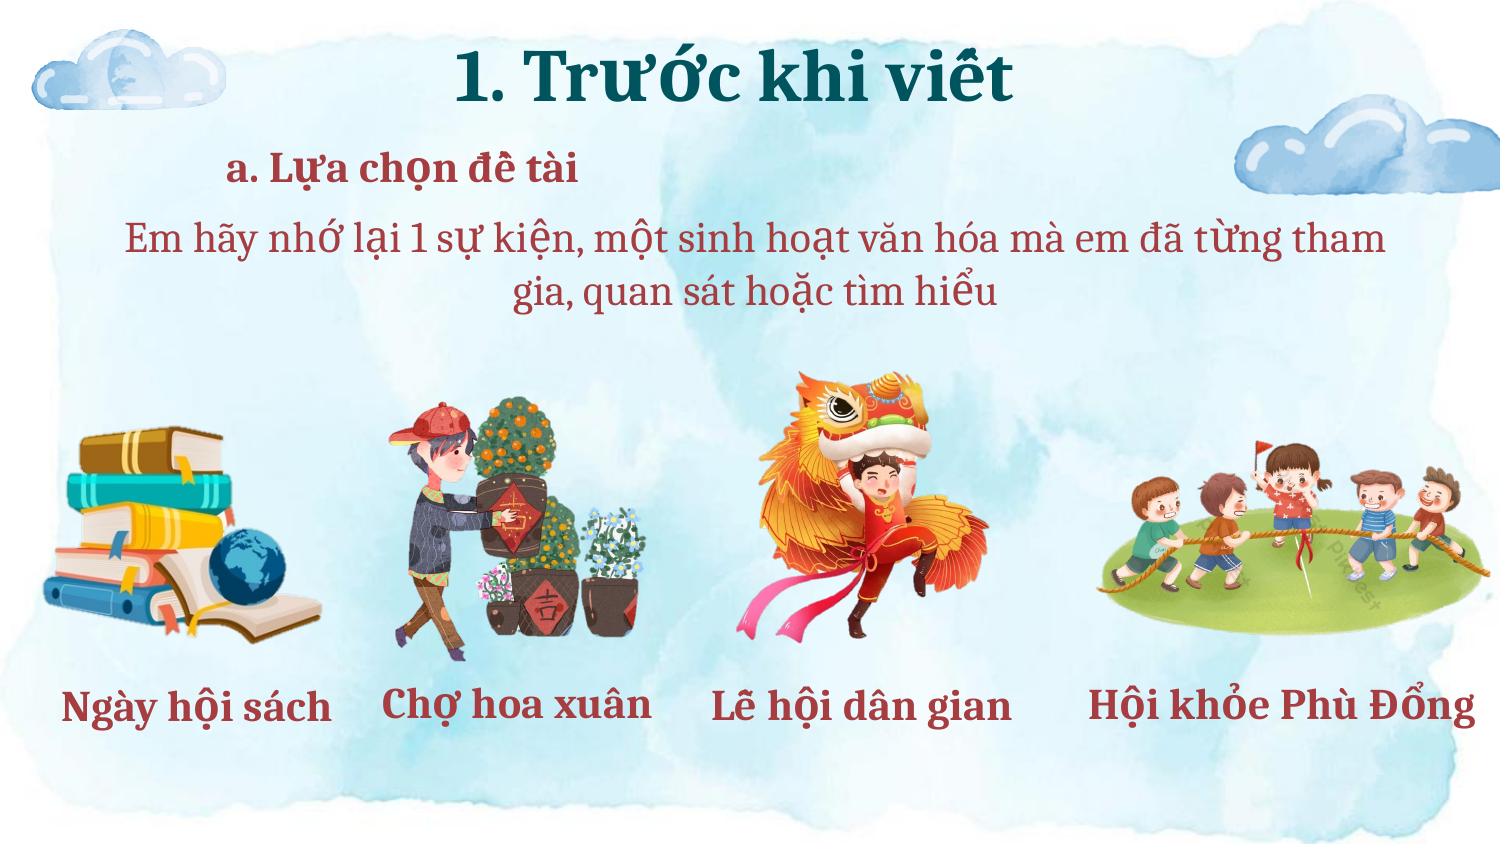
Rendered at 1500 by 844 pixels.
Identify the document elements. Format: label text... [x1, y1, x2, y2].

text_box Chợ hoa xuân [323, 687, 667, 726]
text_box Ngày hội sách [3, 687, 392, 729]
text_box Hội khỏe Phù Đổng [1087, 706, 1477, 727]
title 1. Trước khi viết [101, 26, 1368, 121]
text_box a. Lựa chọn đề tài [86, 139, 719, 190]
subtitle Em hãy nhớ lại 1 sự kiện, một sinh hoạt văn hóa mà em đã từng tham gia, quan sát hoặc tìm hiểu [115, 209, 1397, 322]
picture [0, 0, 1500, 844]
text_box Lễ hội dân gian [667, 676, 1056, 728]
